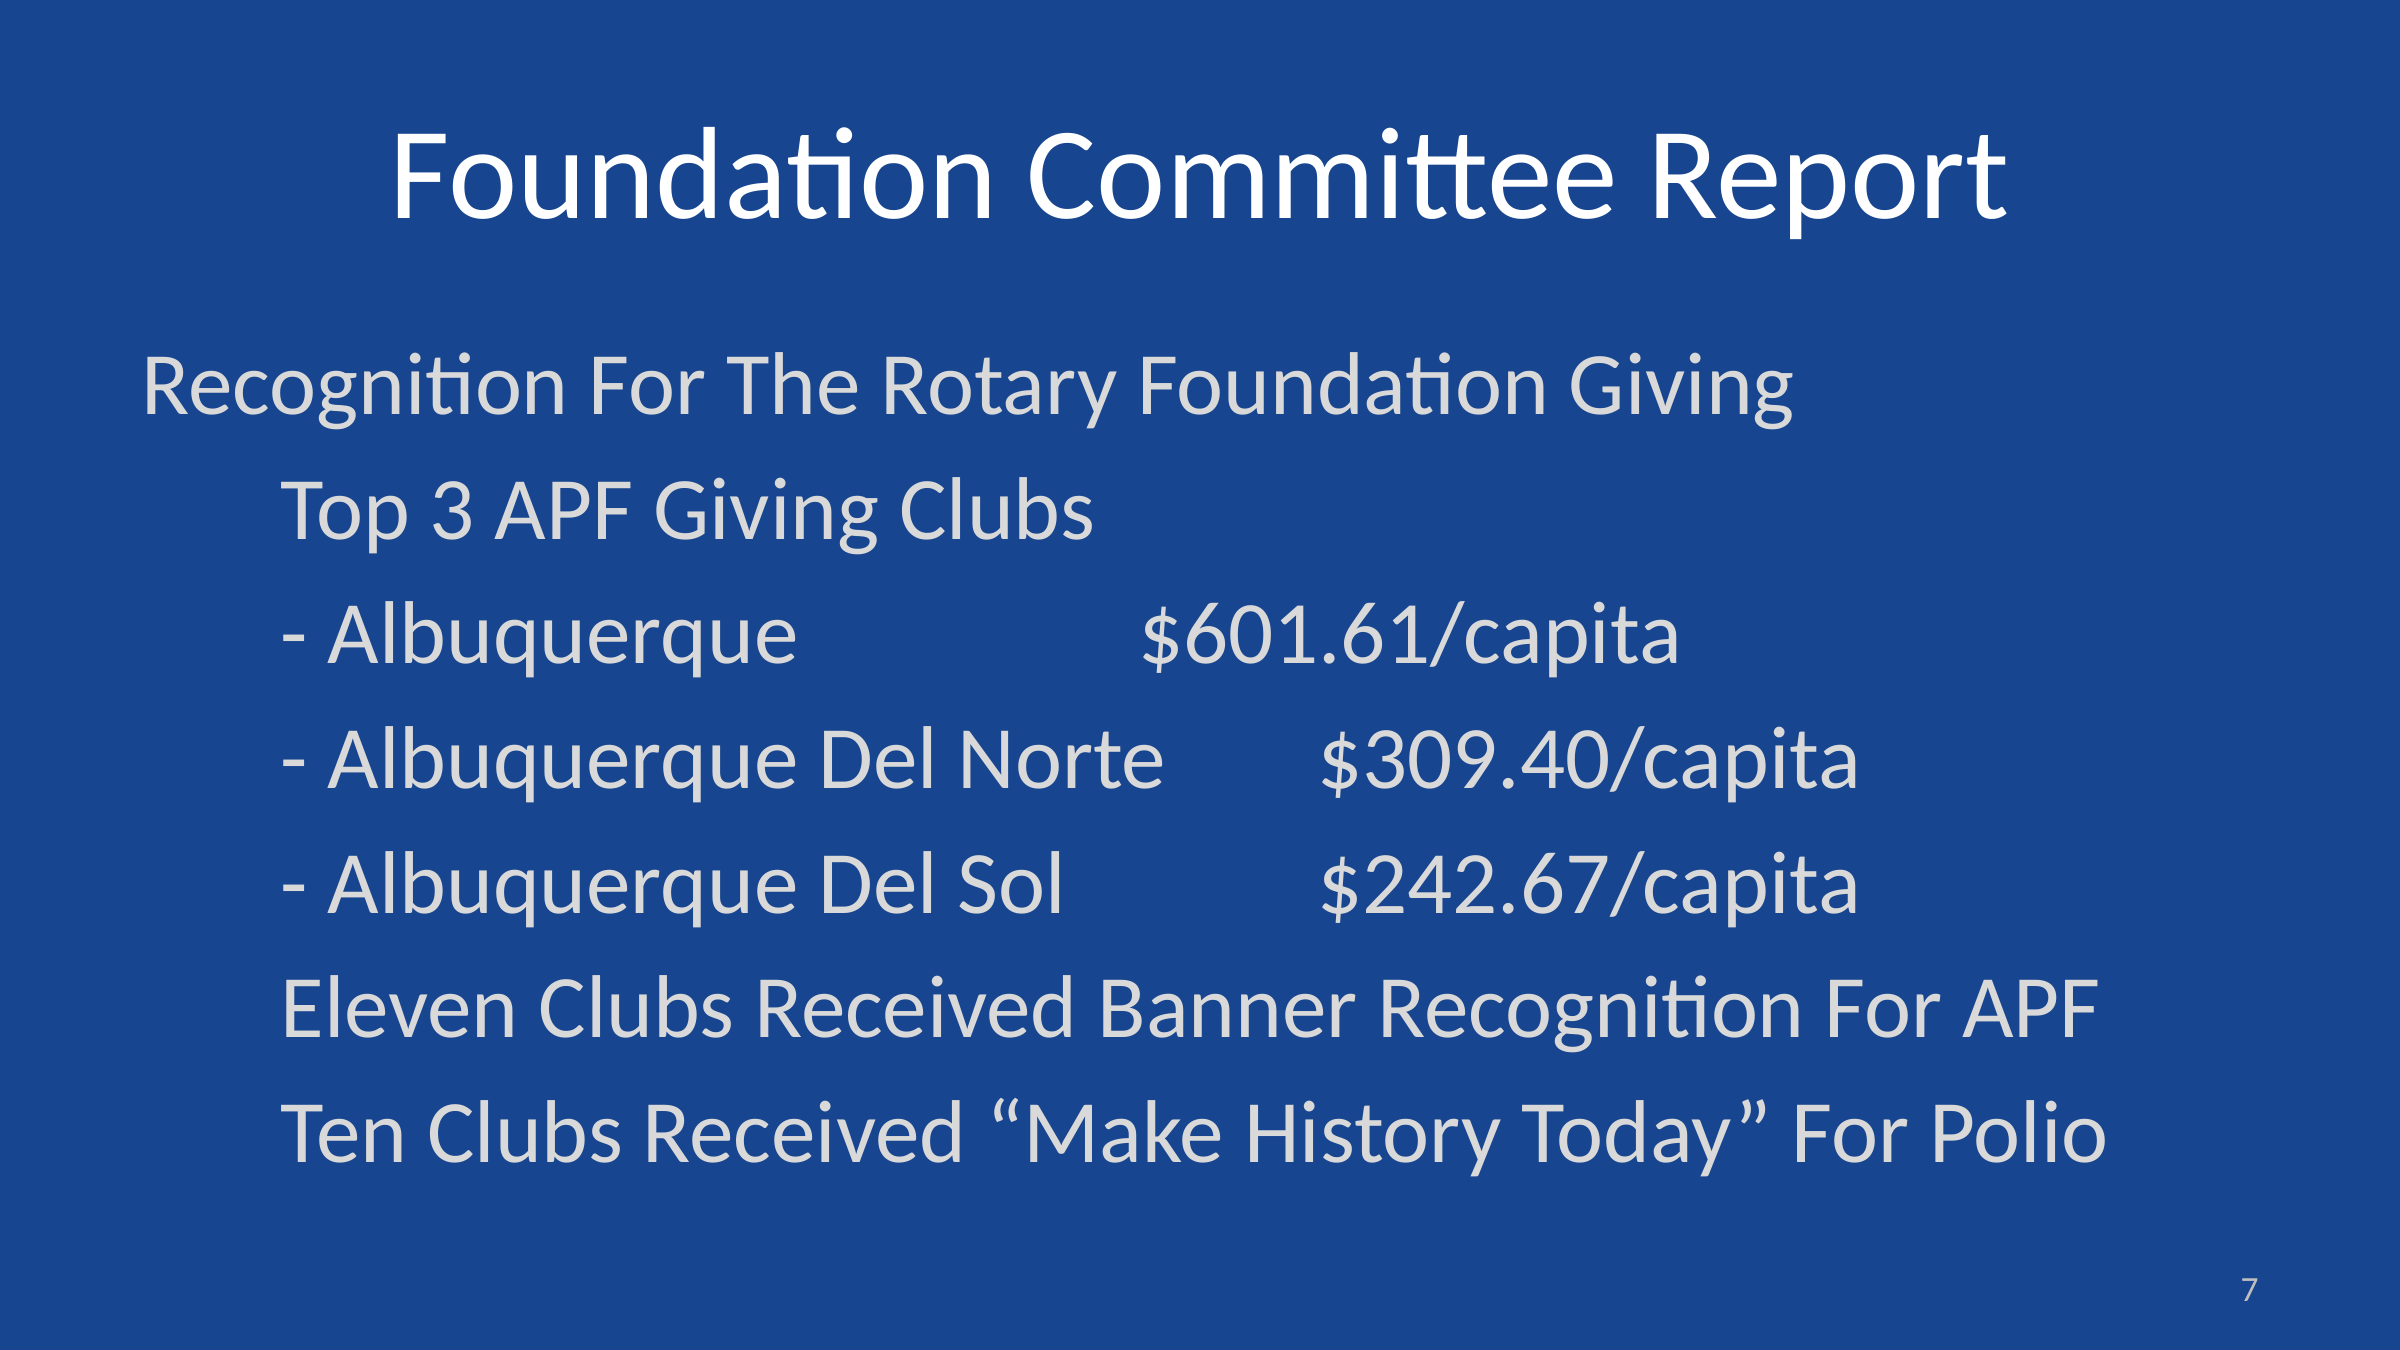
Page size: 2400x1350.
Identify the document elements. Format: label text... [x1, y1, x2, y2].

slide_number 7 [1719, 1251, 2280, 1324]
list Recognition For The Rotary Foundation Giving Top 3 APF Giving Clubs - Albuquerque $601.61/capita - Albuquerque Del Norte $309.40/capita - Albuquerque Del Sol $242.67/capita Eleven Clubs Received Banner Recognition For APF Ten Clubs Received “Make History Today” For Polio [120, 315, 2280, 1206]
title Foundation Committee Report [120, 54, 2280, 279]
